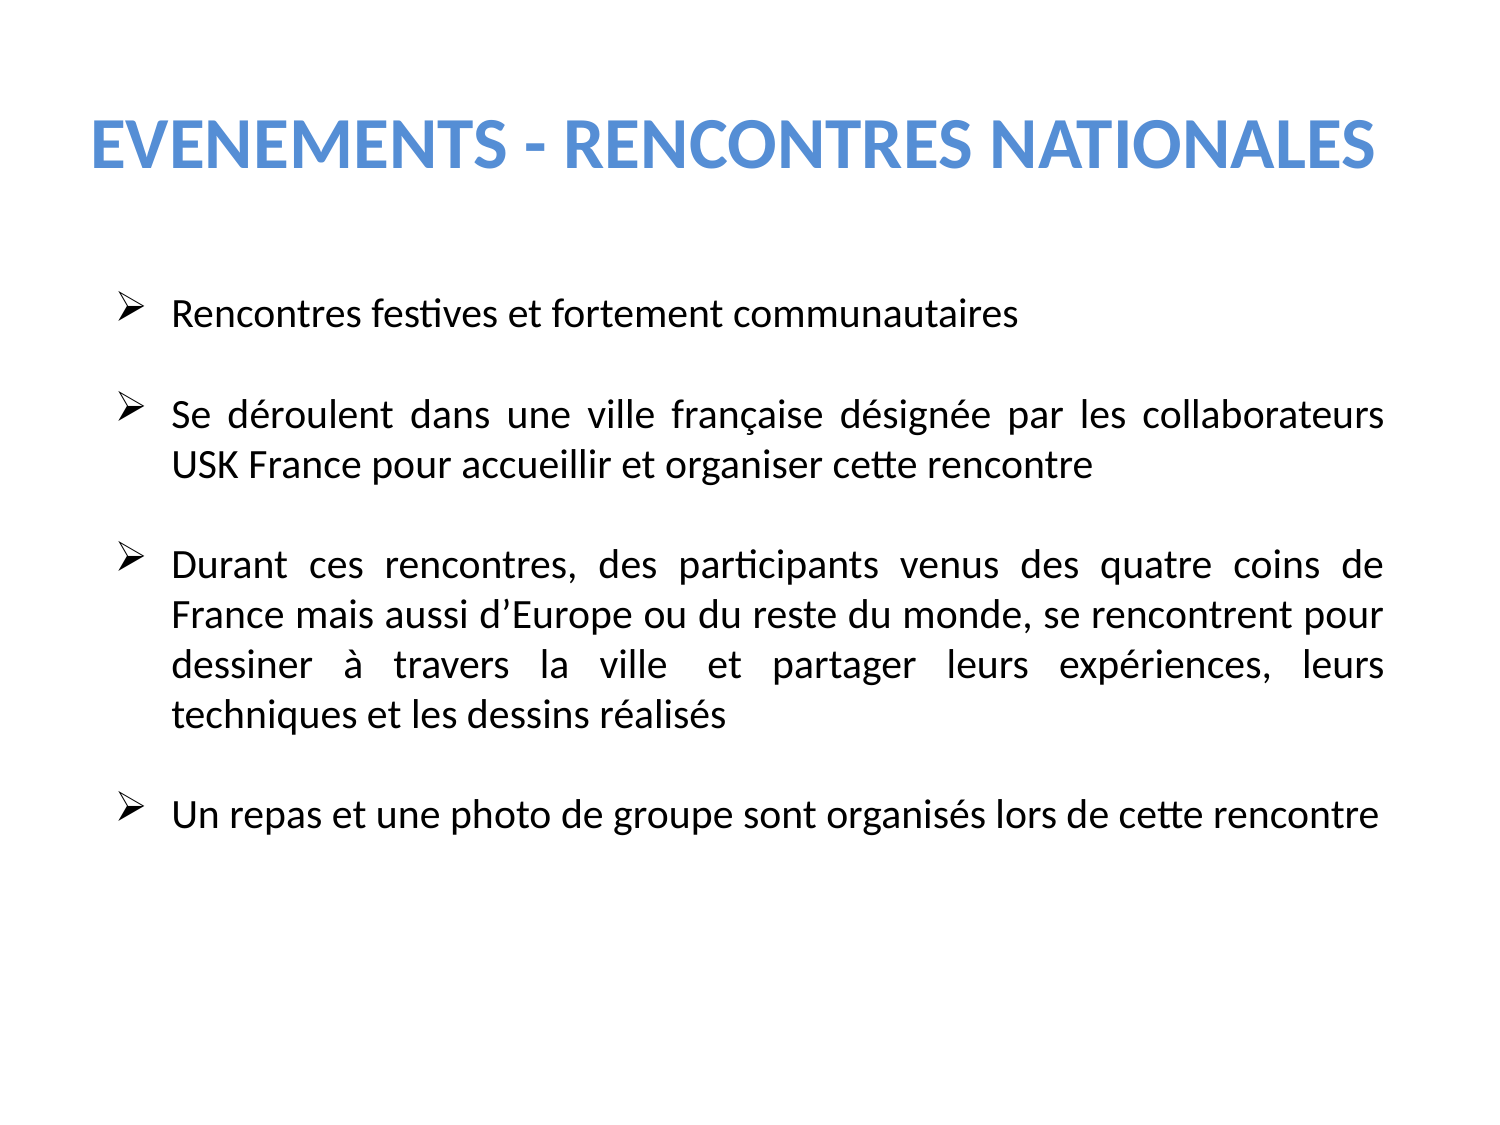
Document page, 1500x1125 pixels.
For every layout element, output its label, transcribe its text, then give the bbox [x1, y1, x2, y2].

text_box Rencontres festives et fortement communautaires Se déroulent dans une ville française désignée par les collaborateurs USK France pour accueillir et organiser cette rencontre Durant ces rencontres, des participants venus des quatre coins de France mais aussi d’Europe ou du reste du monde, se rencontrent pour dessiner à travers la ville et partager leurs expériences, leurs techniques et les dessins réalisés Un repas et une photo de groupe sont organisés lors de cette rencontre [100, 278, 1400, 894]
title EVENEMENTS - RENCONTRES NATIONALES [75, 45, 1425, 233]
